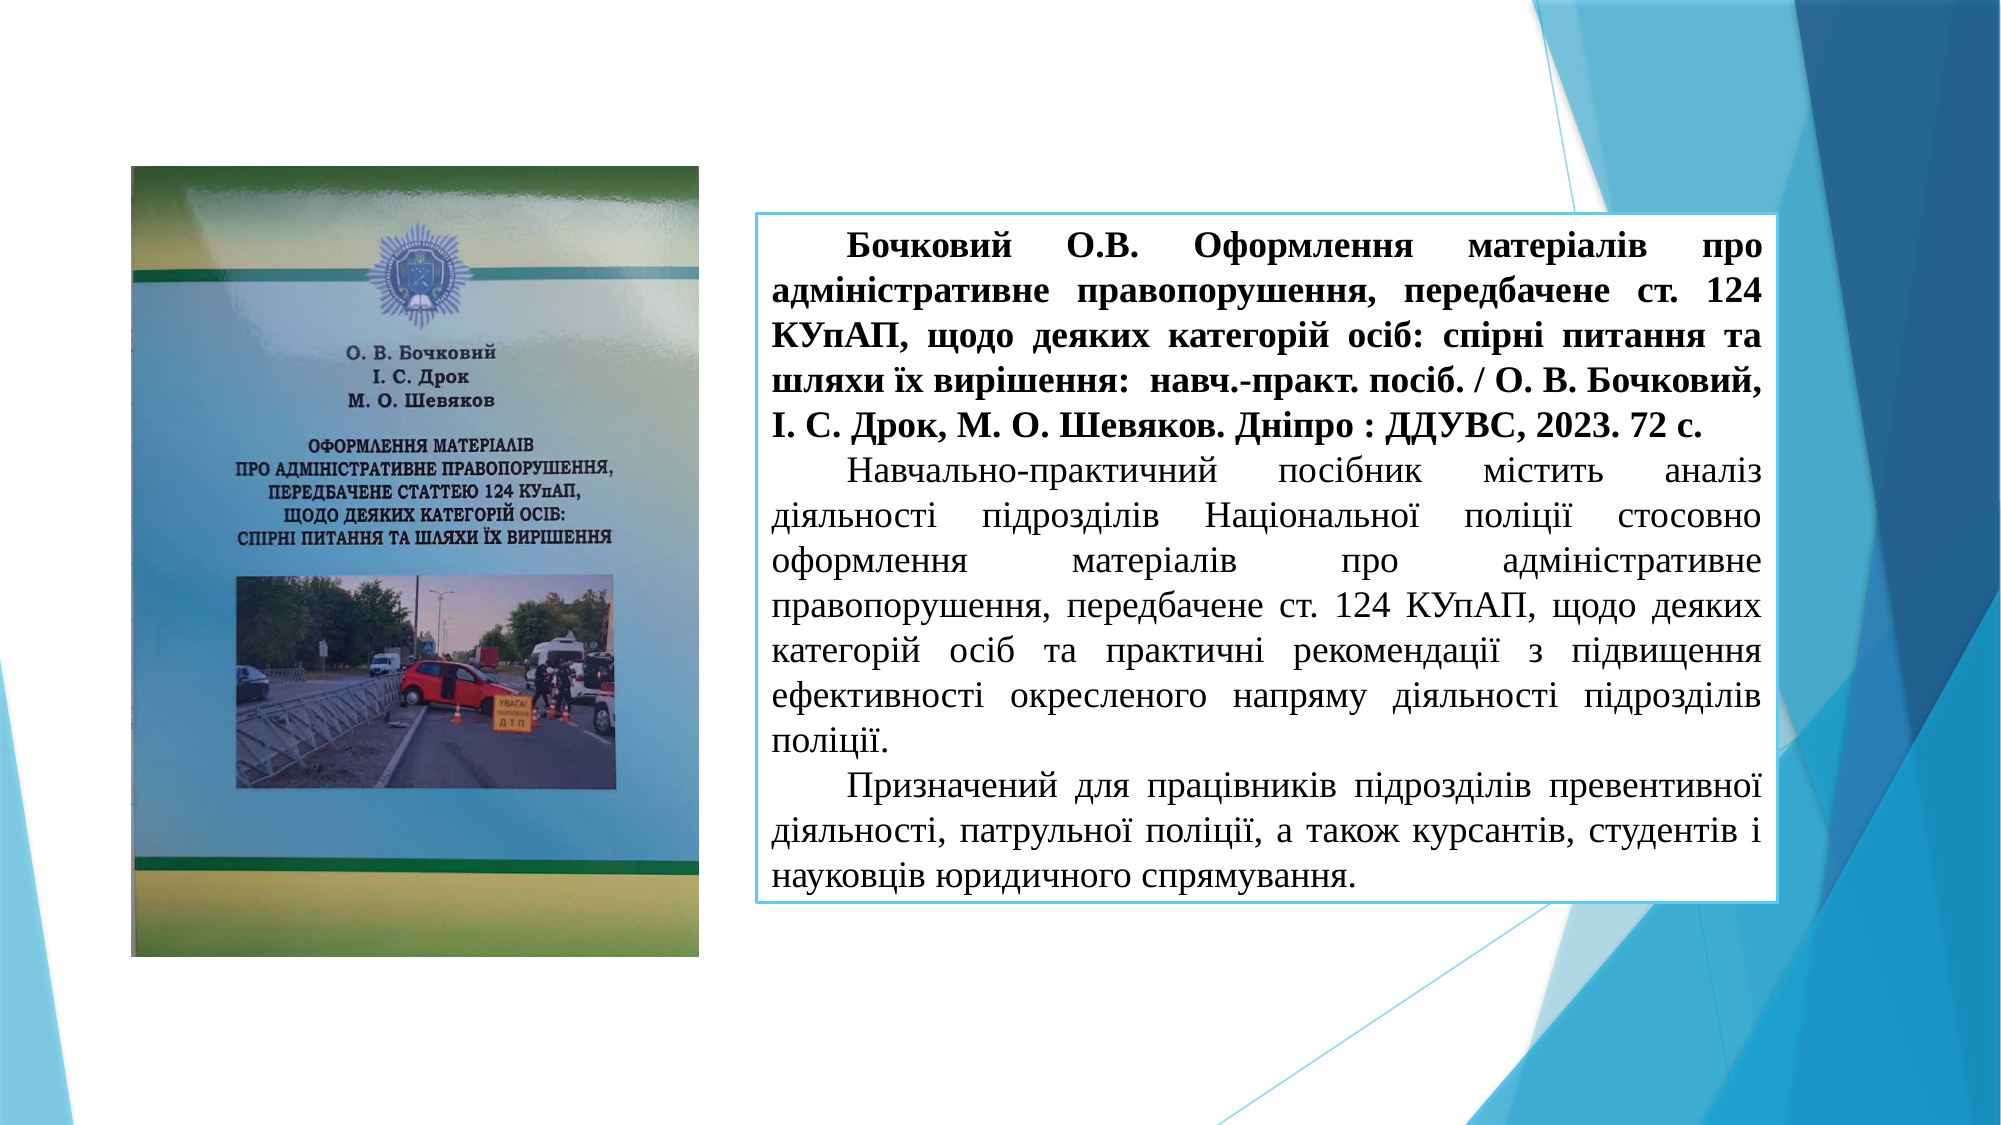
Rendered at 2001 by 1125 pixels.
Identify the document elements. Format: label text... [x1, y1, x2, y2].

text_box Бочковий О.В. Оформлення матеріалів про адміністративне правопорушення, передбачене ст. 124 КУпАП, щодо деяких категорій осіб: спірні питання та шляхи їх вирішення: навч.-практ. посіб. / О. В. Бочковий, І. С. Дрок, М. О. Шевяков. Дніпро : ДДУВС, 2023. 72 с. Навчально-практичний посібник містить аналіз діяльності підрозділів Національної поліції стосовно оформлення матеріалів про адміністративне правопорушення, передбачене ст. 124 КУпАП, щодо деяких категорій осіб та практичні рекомендації з підвищення ефективності окресленого напряму діяльності підрозділів поліції. Призначений для працівників підрозділів превентивної діяльності, патрульної поліції, а також курсантів, студентів і науковців юридичного спрямування. [755, 212, 1779, 904]
picture [131, 165, 700, 958]
